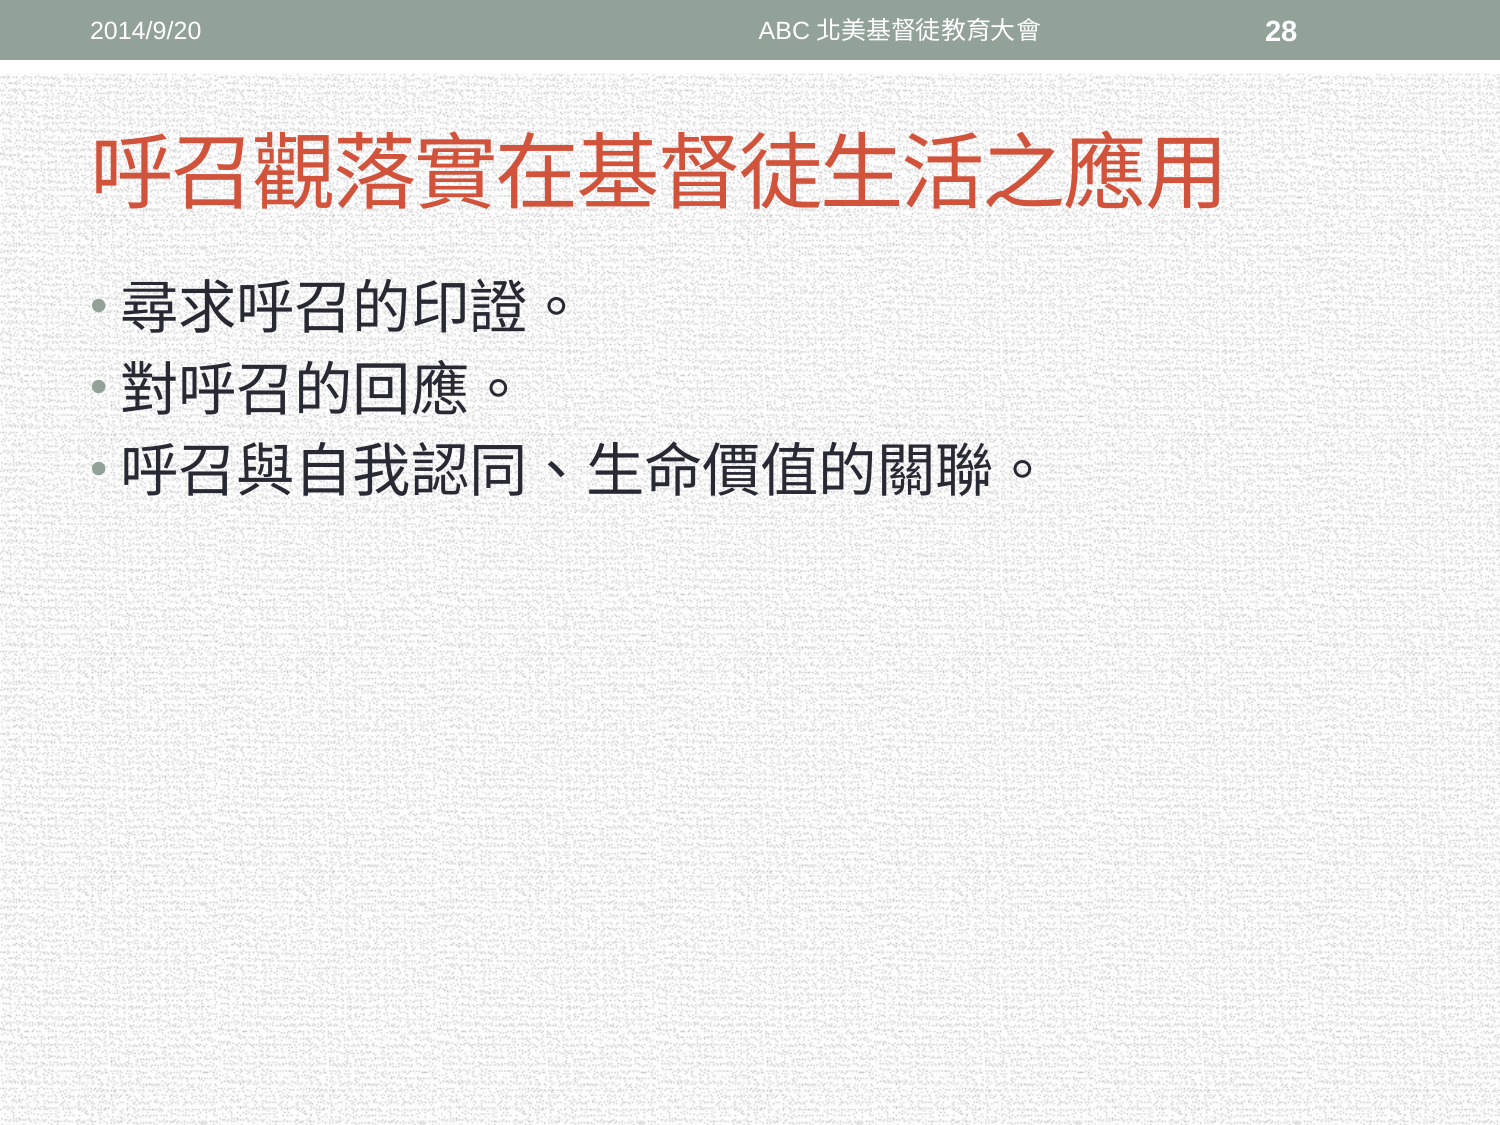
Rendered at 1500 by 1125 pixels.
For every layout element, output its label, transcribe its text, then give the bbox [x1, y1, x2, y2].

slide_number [75, 3, 550, 57]
slide_number 28 [1250, 3, 1425, 57]
list 尋求呼召的印證。 對呼召的回應。 呼召與自我認同、生命價值的關聯。 [75, 262, 1425, 1063]
footer ABC北美基督徒教育大會 [562, 3, 1238, 57]
title 呼召觀落實在基督徒生活之應用 [75, 87, 1425, 250]
